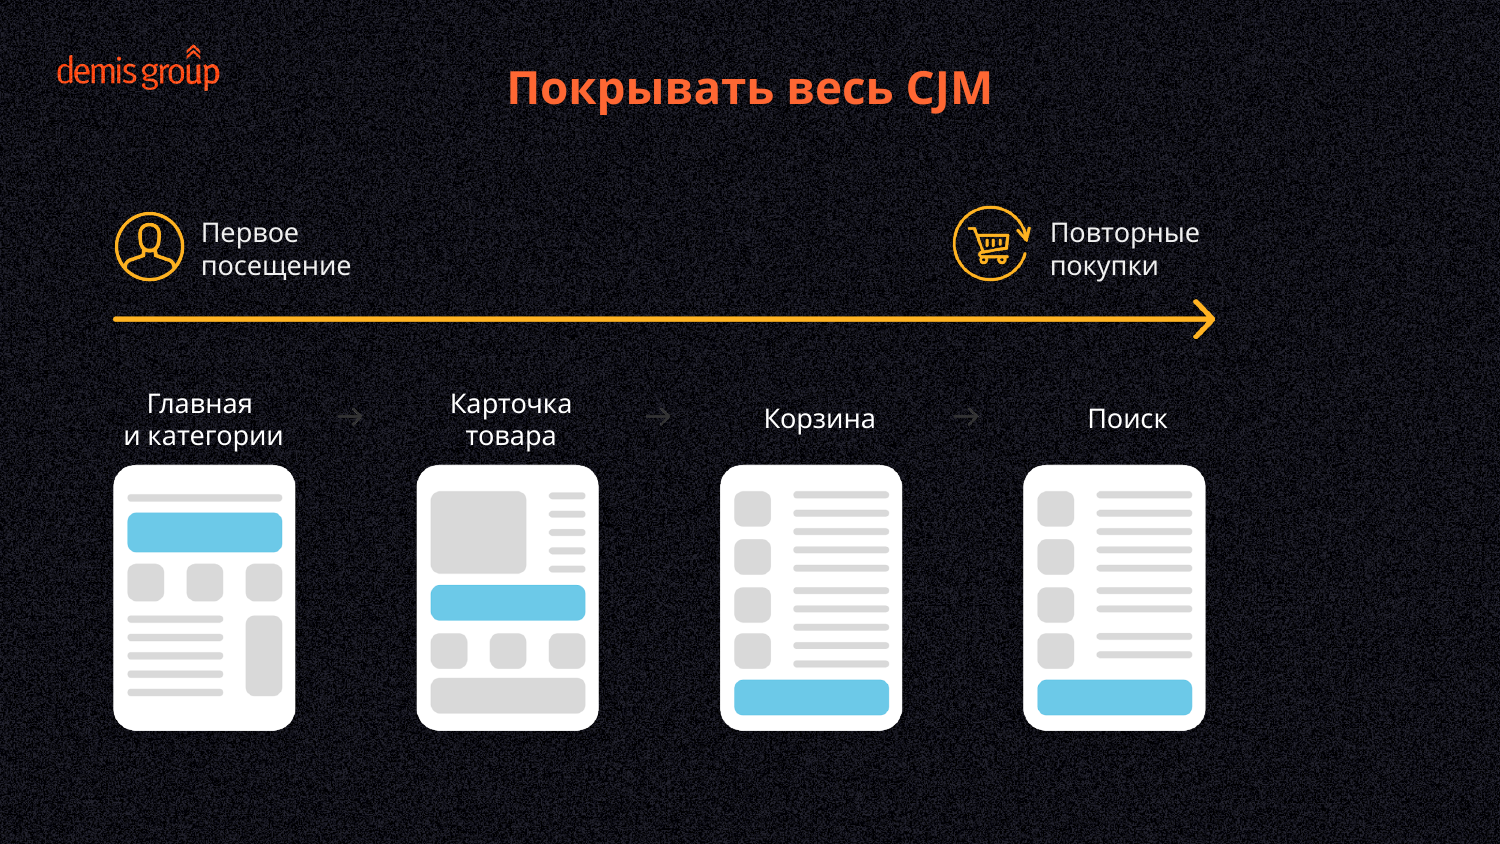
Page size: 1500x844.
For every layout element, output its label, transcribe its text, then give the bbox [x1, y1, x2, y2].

text_box Покрывать весь СJM [201, 59, 1299, 153]
picture [0, 0, 1500, 844]
